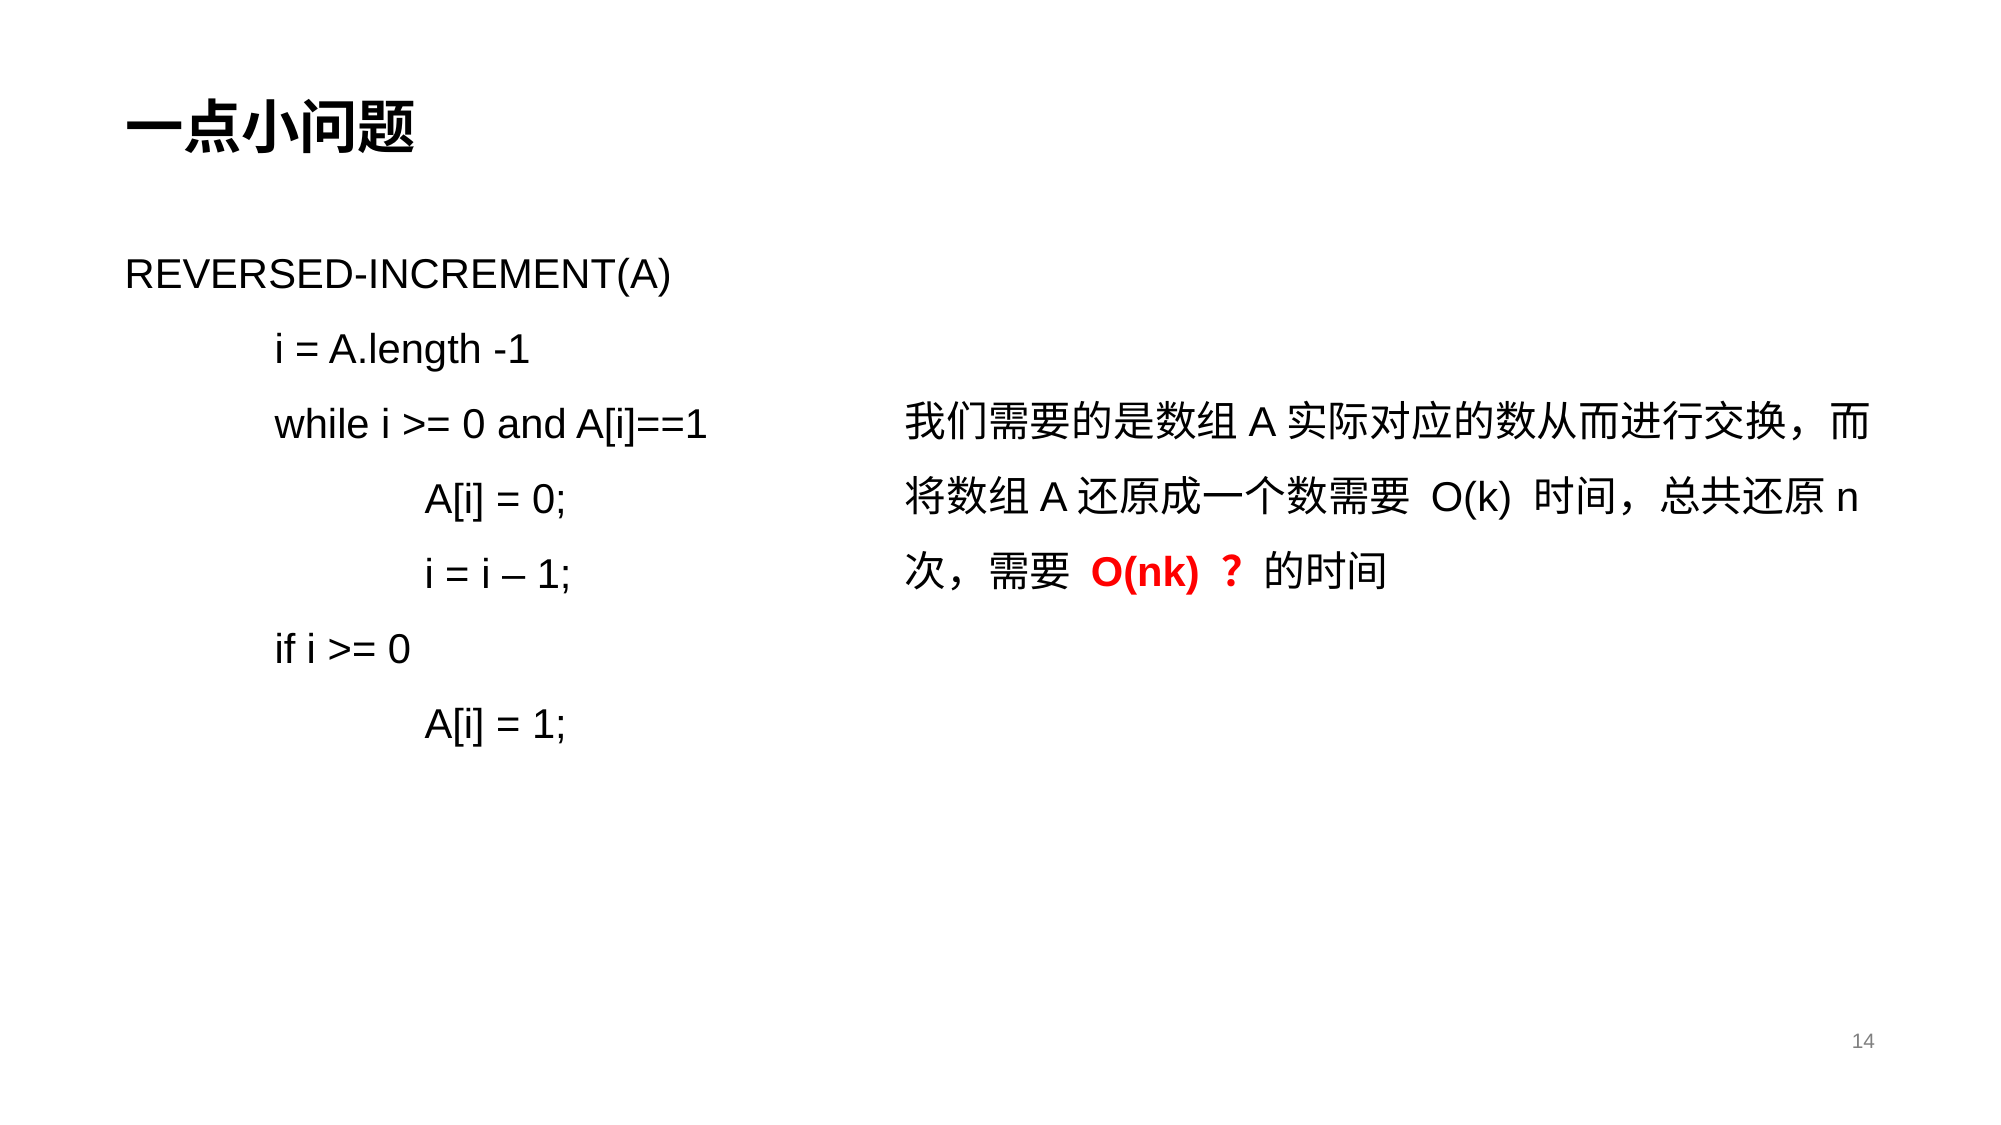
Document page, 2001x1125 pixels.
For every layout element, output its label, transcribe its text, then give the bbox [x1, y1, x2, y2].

text_box REVERSED-INCREMENT(A) i = A.length -1 while i >= 0 and A[i]==1 A[i] = 0; i = i – 1; if i >= 0 A[i] = 1; [109, 214, 944, 755]
title 一点小问题 [109, 0, 1890, 169]
slide_number 14 [1412, 1022, 1890, 1057]
text_box 我们需要的是数组A实际对应的数从而进行交换，而将数组A还原成一个数需要 O(k) 时间，总共还原n次，需要 O(nk) ？的时间 [944, 362, 1890, 603]
